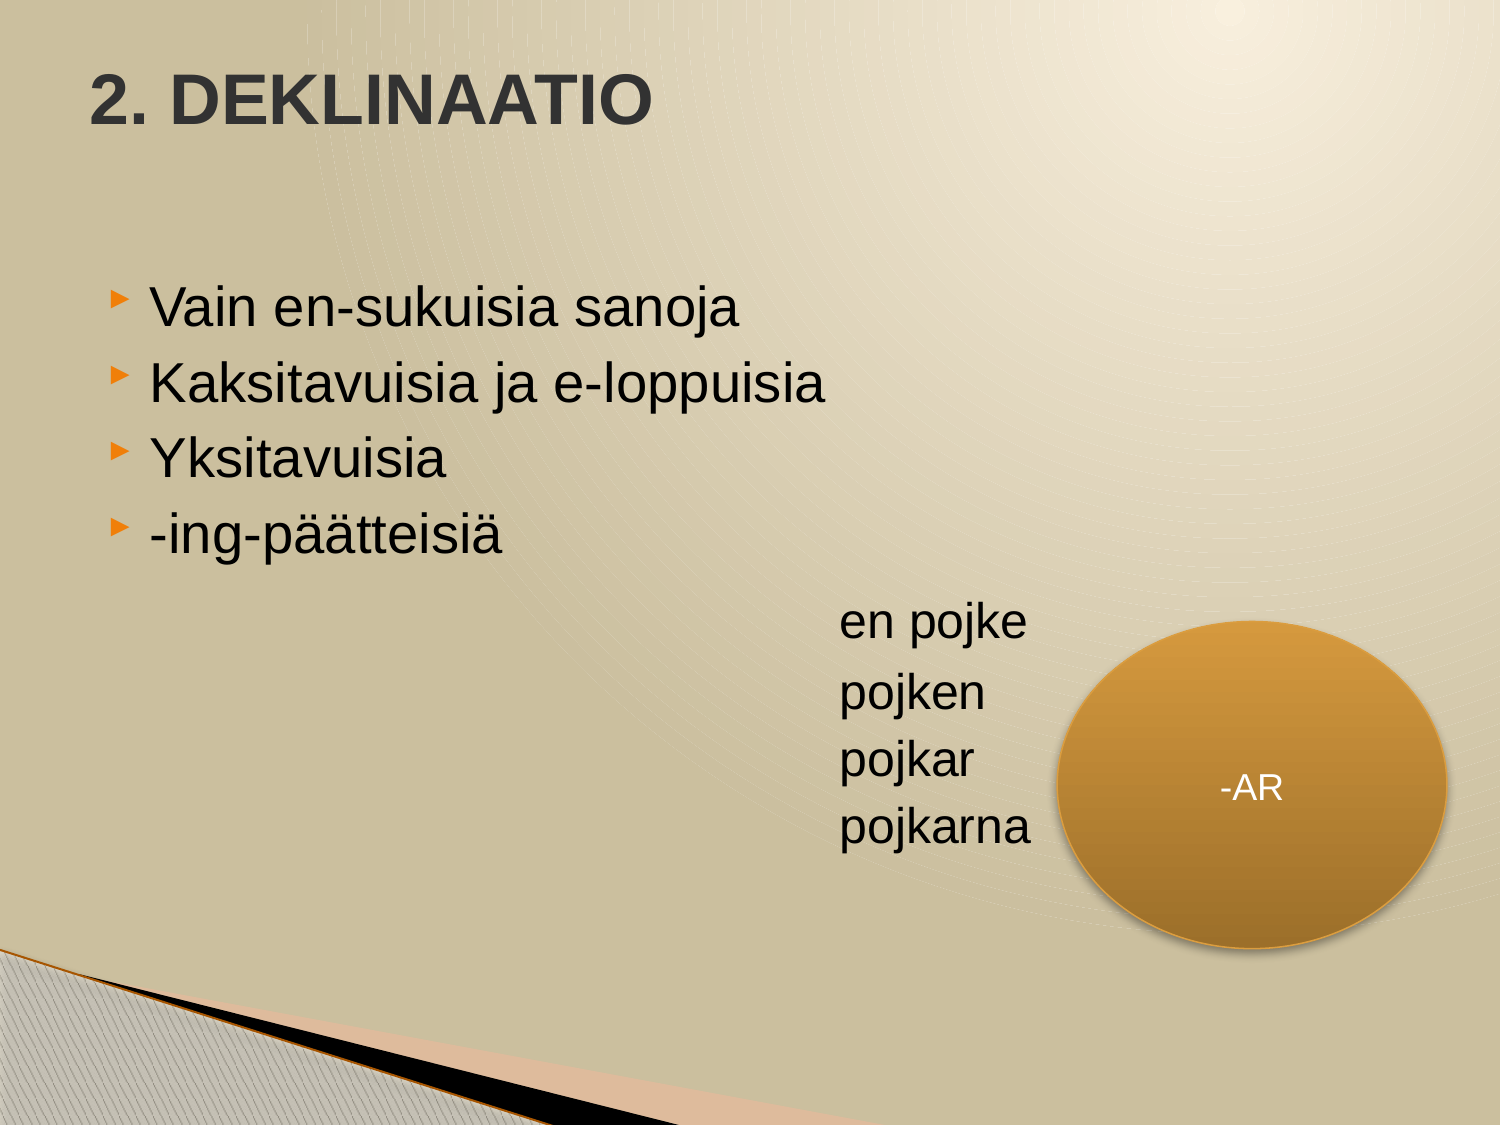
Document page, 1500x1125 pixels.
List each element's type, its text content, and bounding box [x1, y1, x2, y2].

text_box -AR [1056, 620, 1448, 950]
list Vain en-sukuisia sanoja Kaksitavuisia ja e-loppuisia Yksitavuisia -ing-päätteisiä en pojke pojken pojkar pojkarna [75, 262, 1223, 953]
title 2. DEKLINAATIO [75, 45, 1425, 233]
